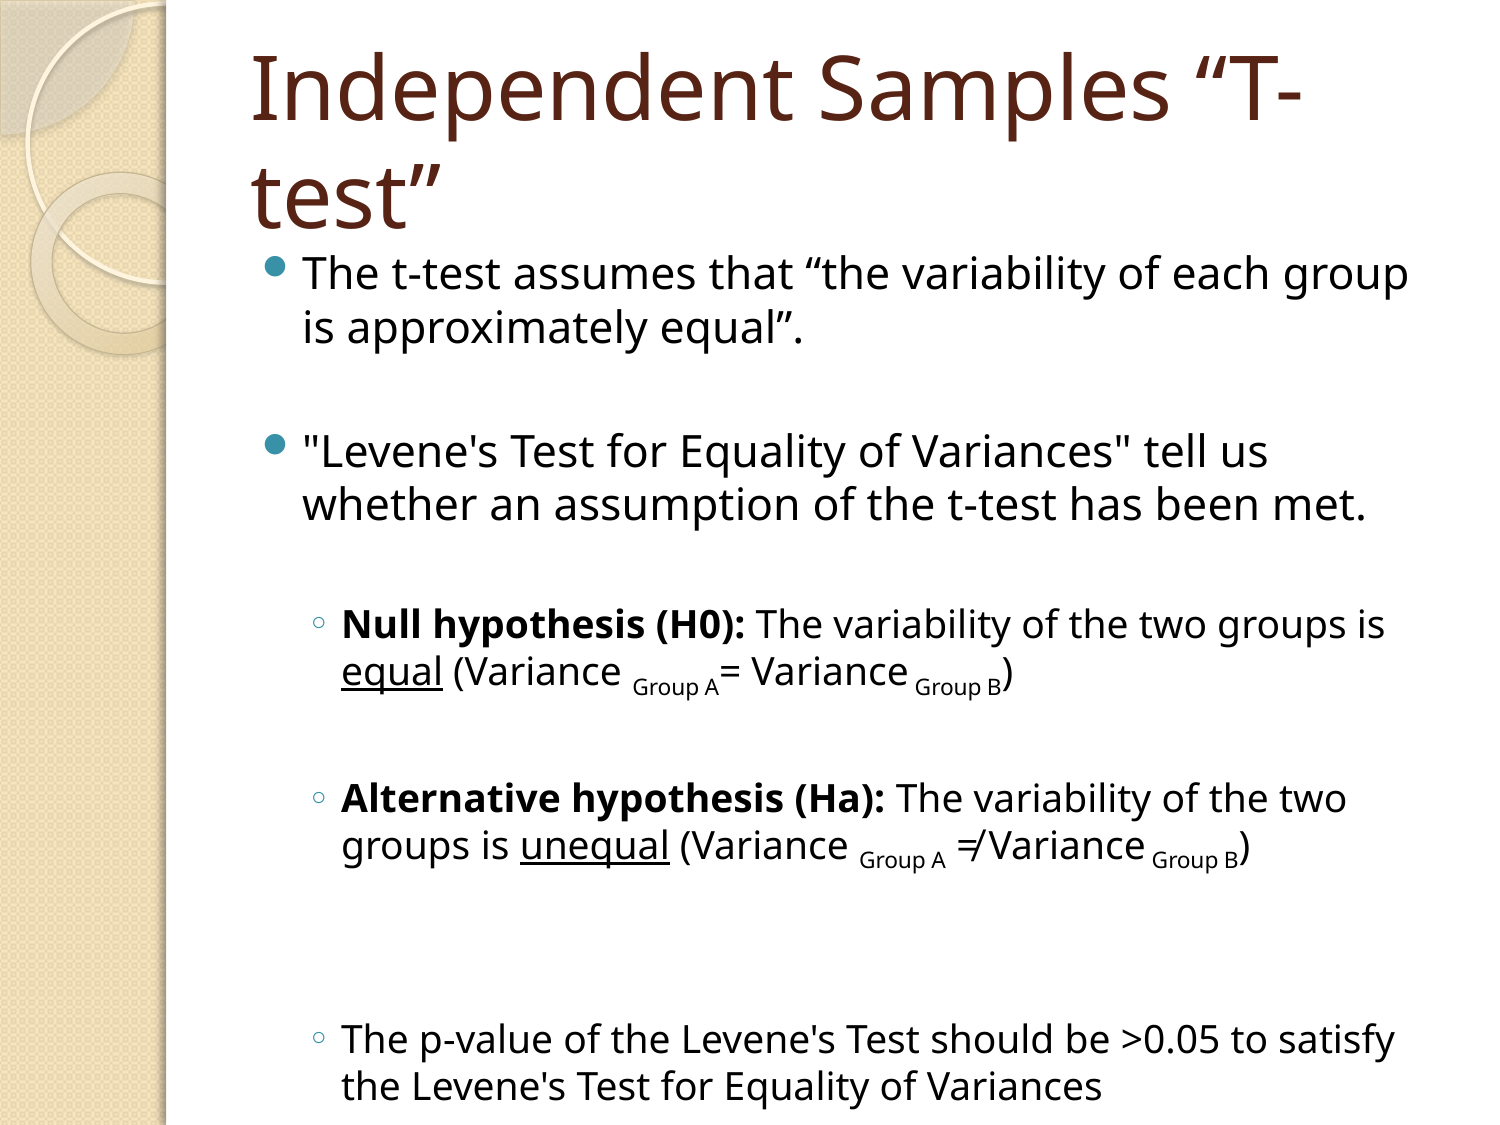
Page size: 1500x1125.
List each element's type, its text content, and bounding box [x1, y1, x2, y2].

list The t-test assumes that “the variability of each group is approximately equal”. "Levene's Test for Equality of Variances" tell us whether an assumption of the t-test has been met. Null hypothesis (H0): The variability of the two groups is equal (Variance Group A= Variance Group B) Alternative hypothesis (Ha): The variability of the two groups is unequal (Variance Group A ≠ Variance Group B) The p-value of the Levene's Test should be >0.05 to satisfy the Levene's Test for Equality of Variances [235, 237, 1466, 1125]
title Independent Samples “T-test” [235, 45, 1466, 233]
